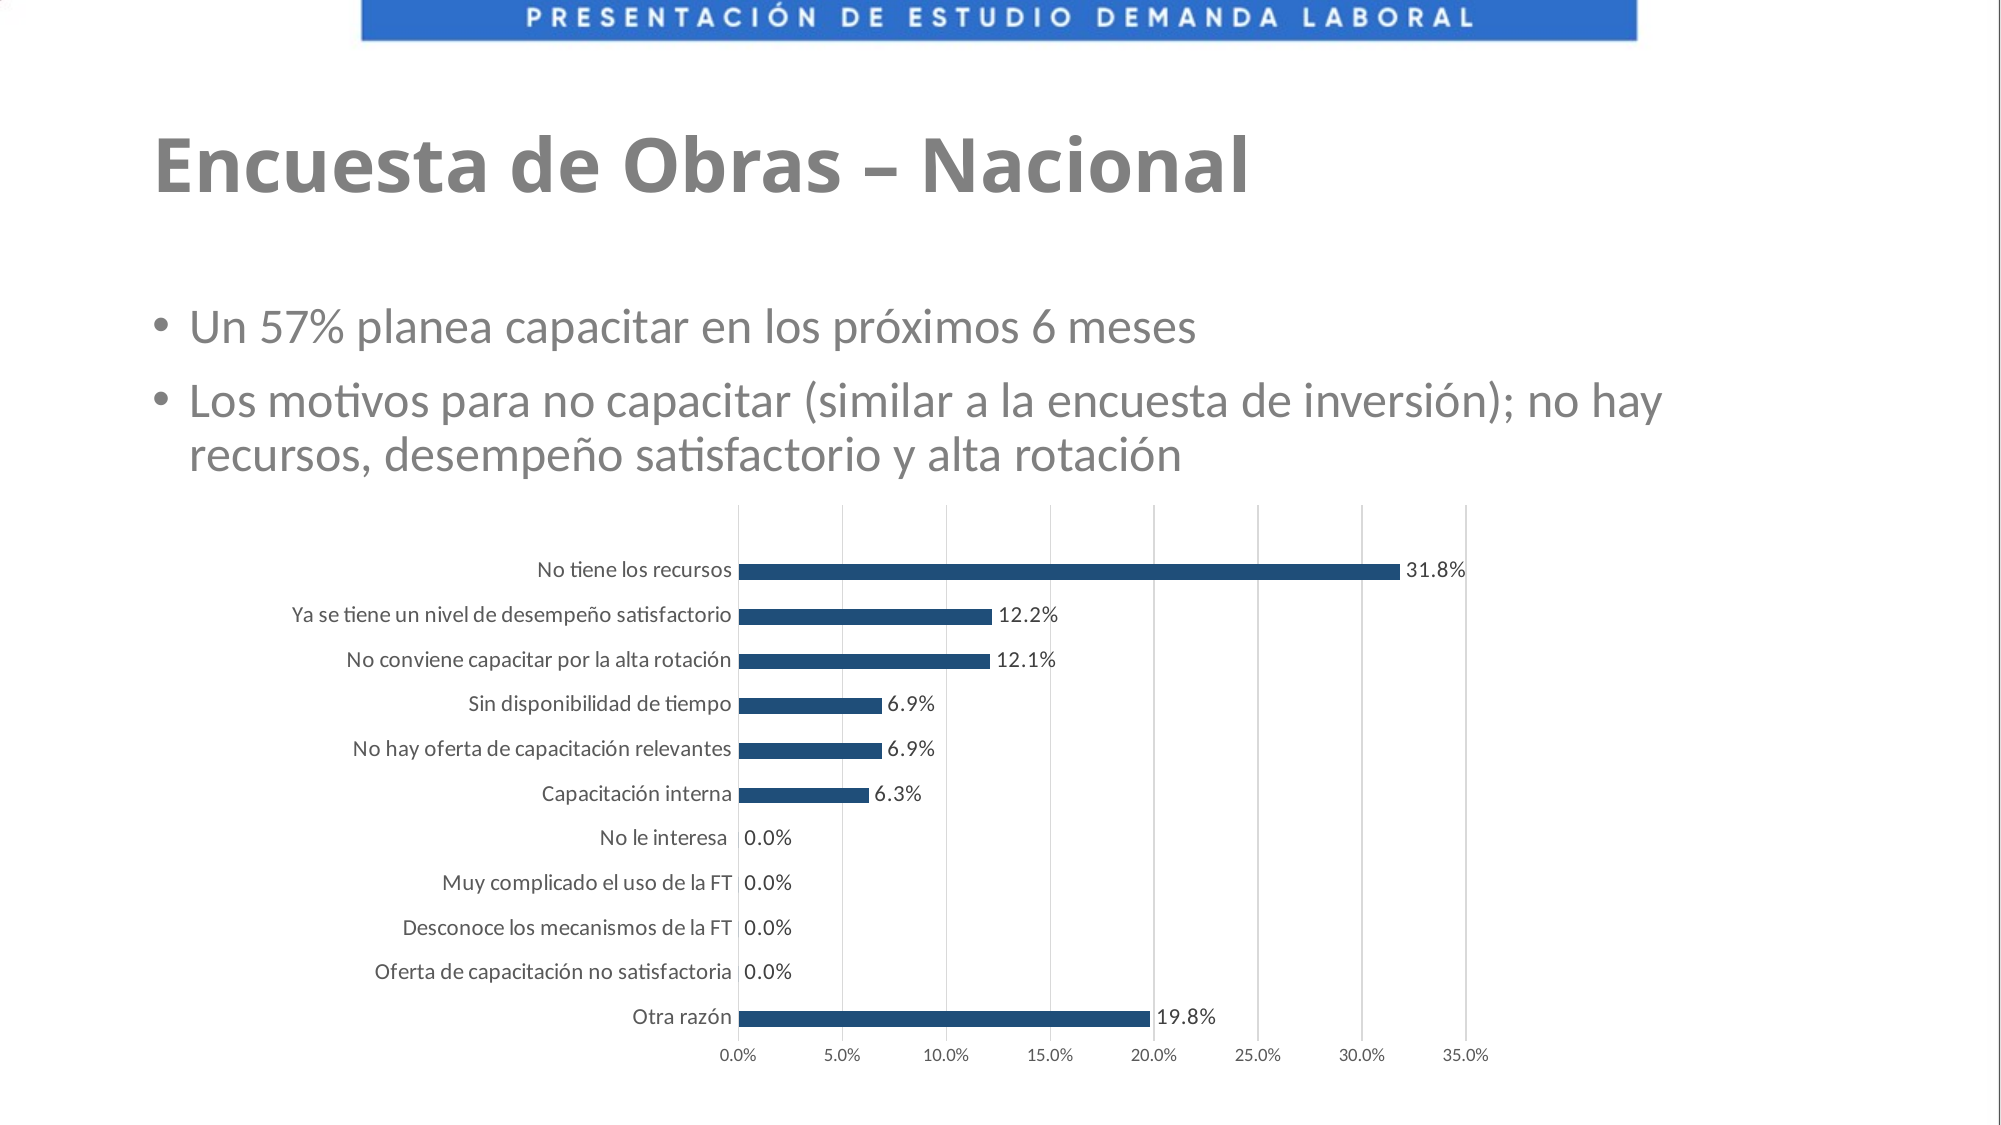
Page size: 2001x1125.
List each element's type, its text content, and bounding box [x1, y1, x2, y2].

picture [0, 0, 2001, 1125]
title Encuesta de Obras – Nacional [137, 59, 1863, 278]
list Un 57% planea capacitar en los próximos 6 meses Los motivos para no capacitar (similar a la encuesta de inversión); no hay recursos, desempeño satisfactorio y alta rotación [137, 292, 1863, 1014]
chart [267, 493, 1515, 1078]
